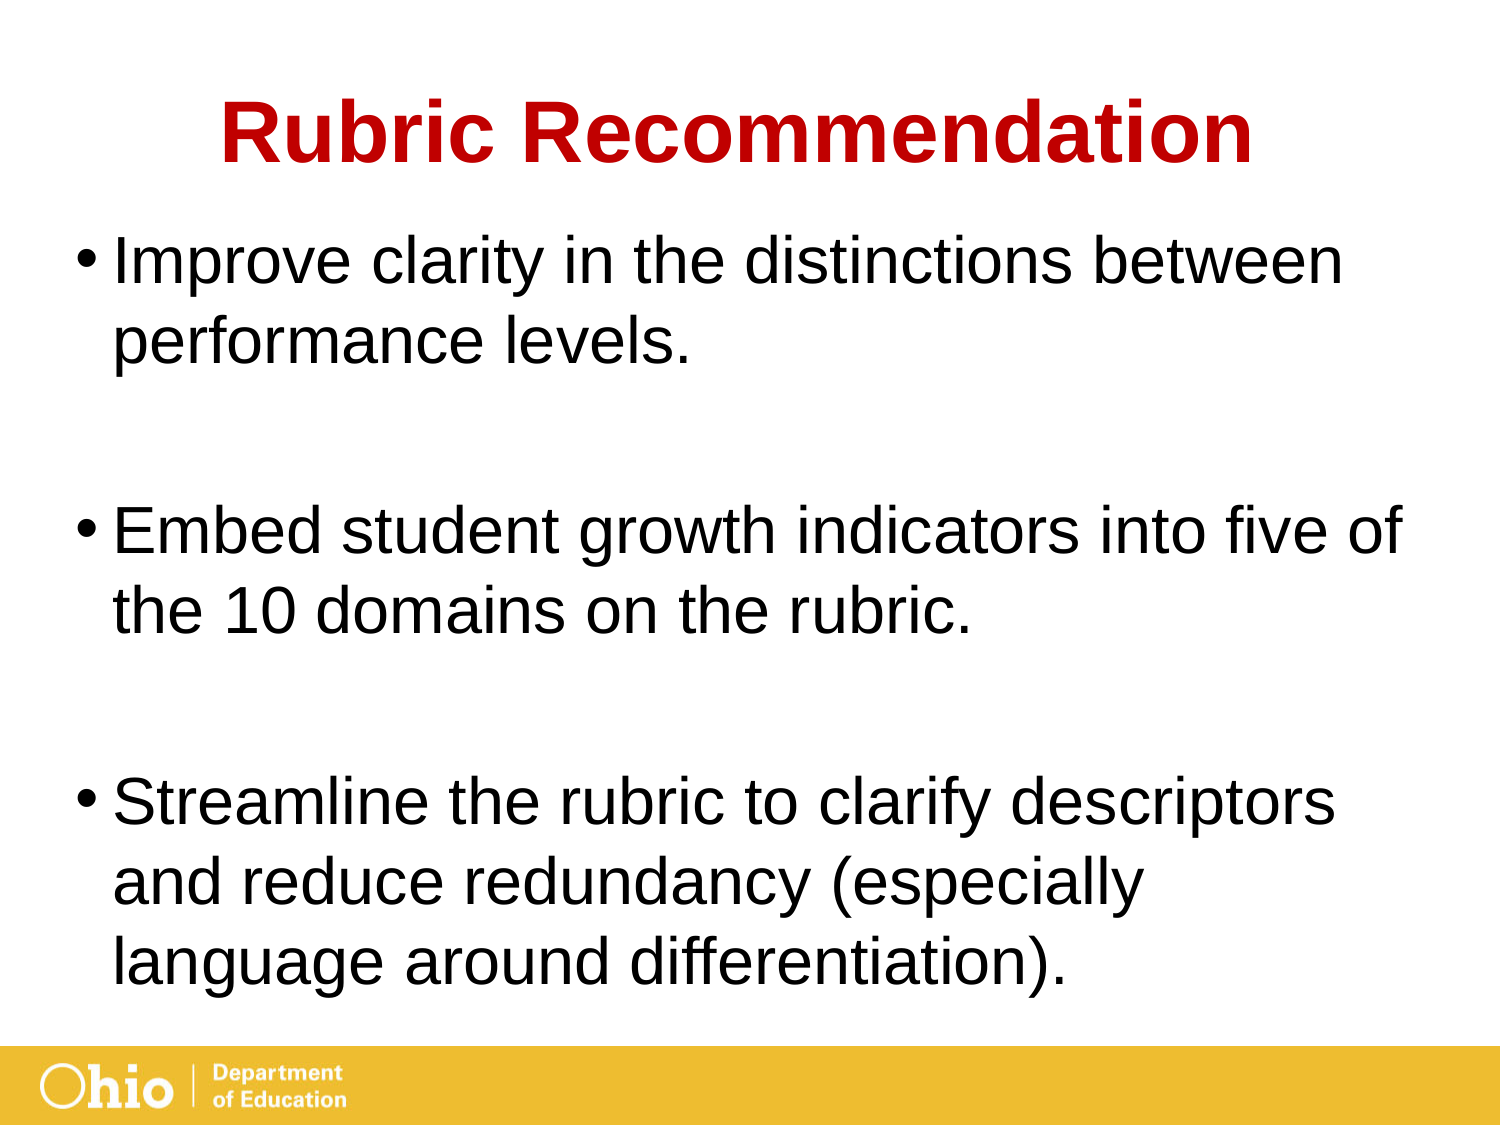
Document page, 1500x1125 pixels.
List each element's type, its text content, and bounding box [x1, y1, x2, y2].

picture [0, 1046, 1500, 1125]
list Improve clarity in the distinctions between performance levels. Embed student growth indicators into five of the 10 domains on the rubric. Streamline the rubric to clarify descriptors and reduce redundancy (especially language around differentiation). [75, 217, 1425, 1002]
title Rubric Recommendation [75, 75, 1425, 181]
